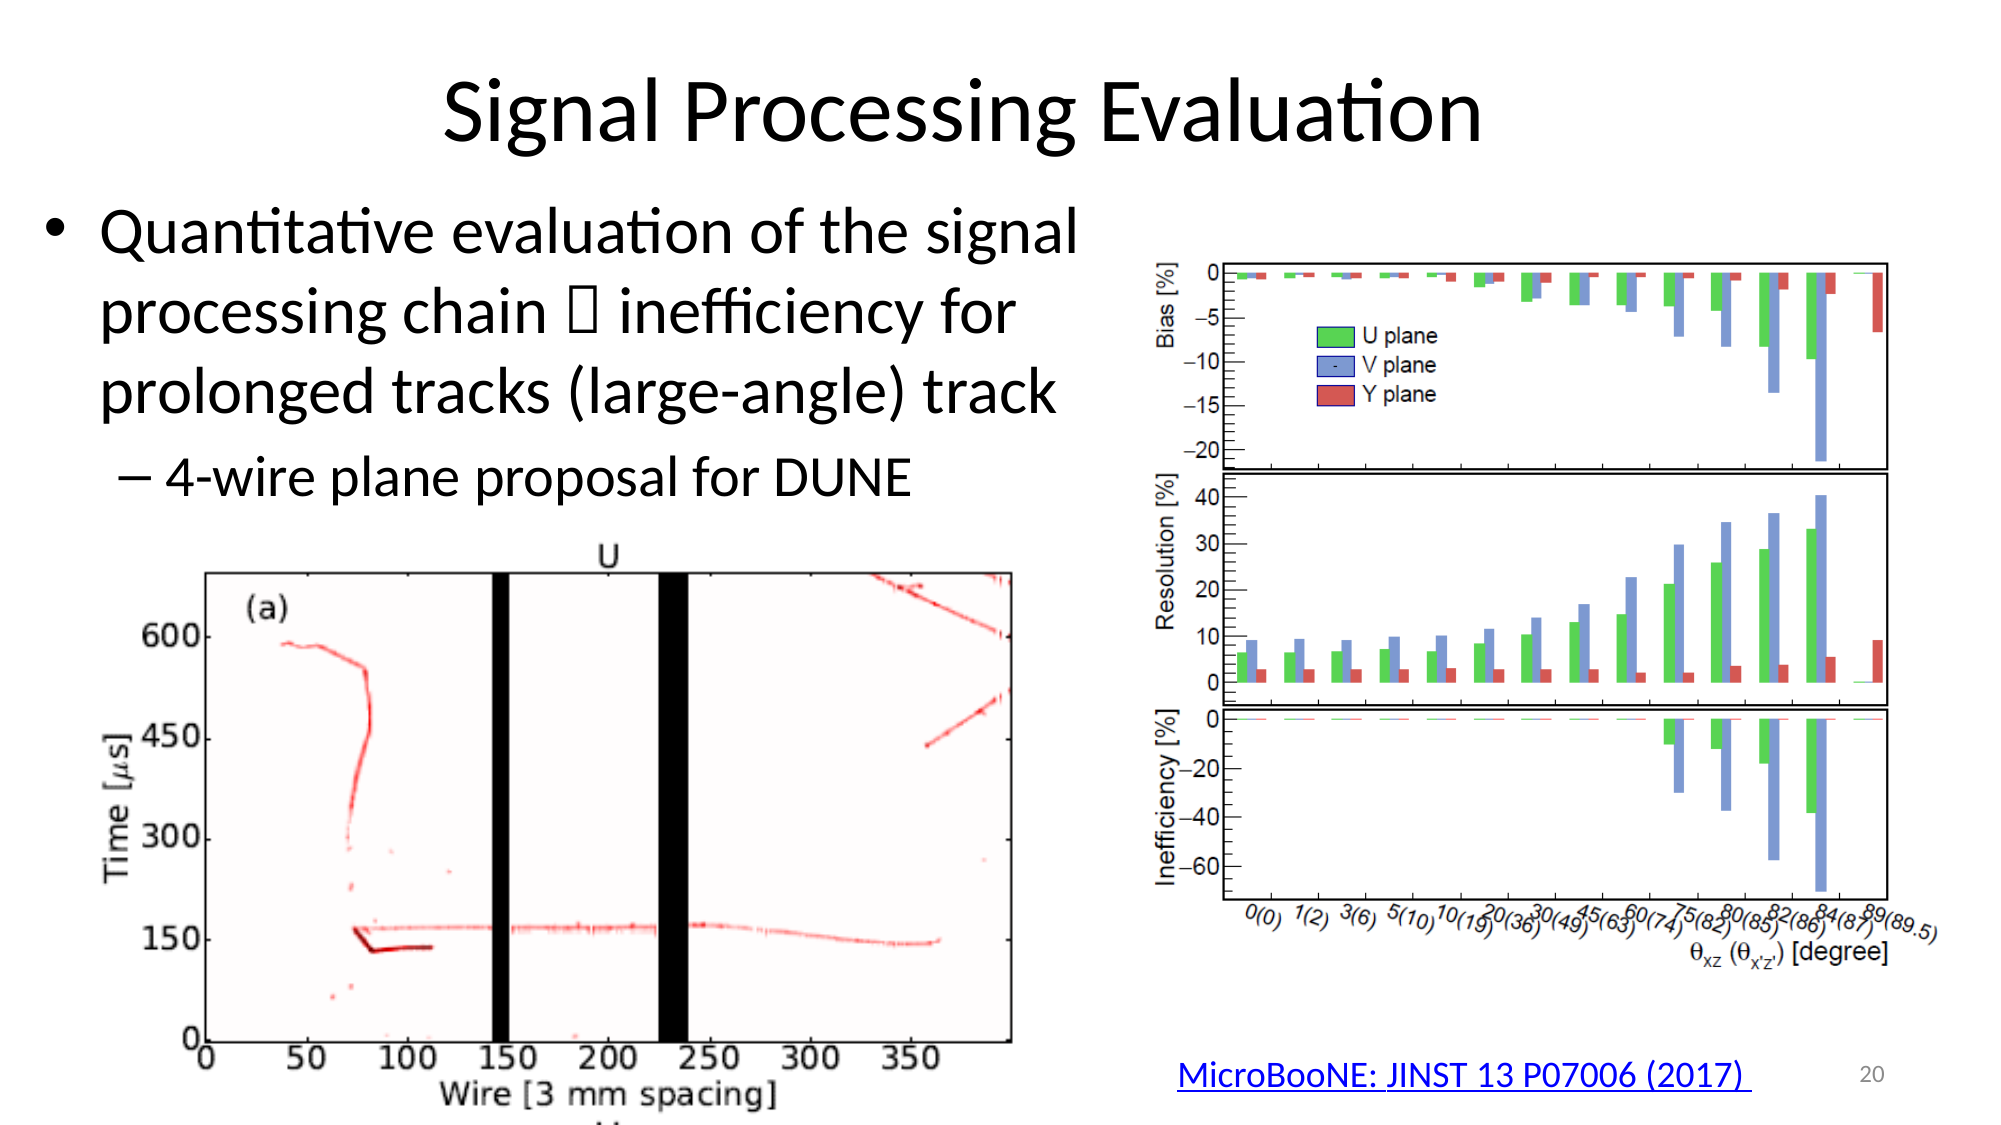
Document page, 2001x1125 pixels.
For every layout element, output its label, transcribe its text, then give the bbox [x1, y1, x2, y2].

picture [60, 515, 1079, 1125]
picture [1099, 239, 1976, 985]
list Quantitative evaluation of the signal processing chain  inefficiency for prolonged tracks (large-angle) track 4-wire plane proposal for DUNE [28, 199, 1111, 1043]
text_box Signal Processing Evaluation [28, 10, 1900, 199]
slide_number 20 [1768, 1042, 1900, 1103]
text_box MicroBooNE: JINST 13 P07006 (2017) [1162, 1042, 1768, 1103]
